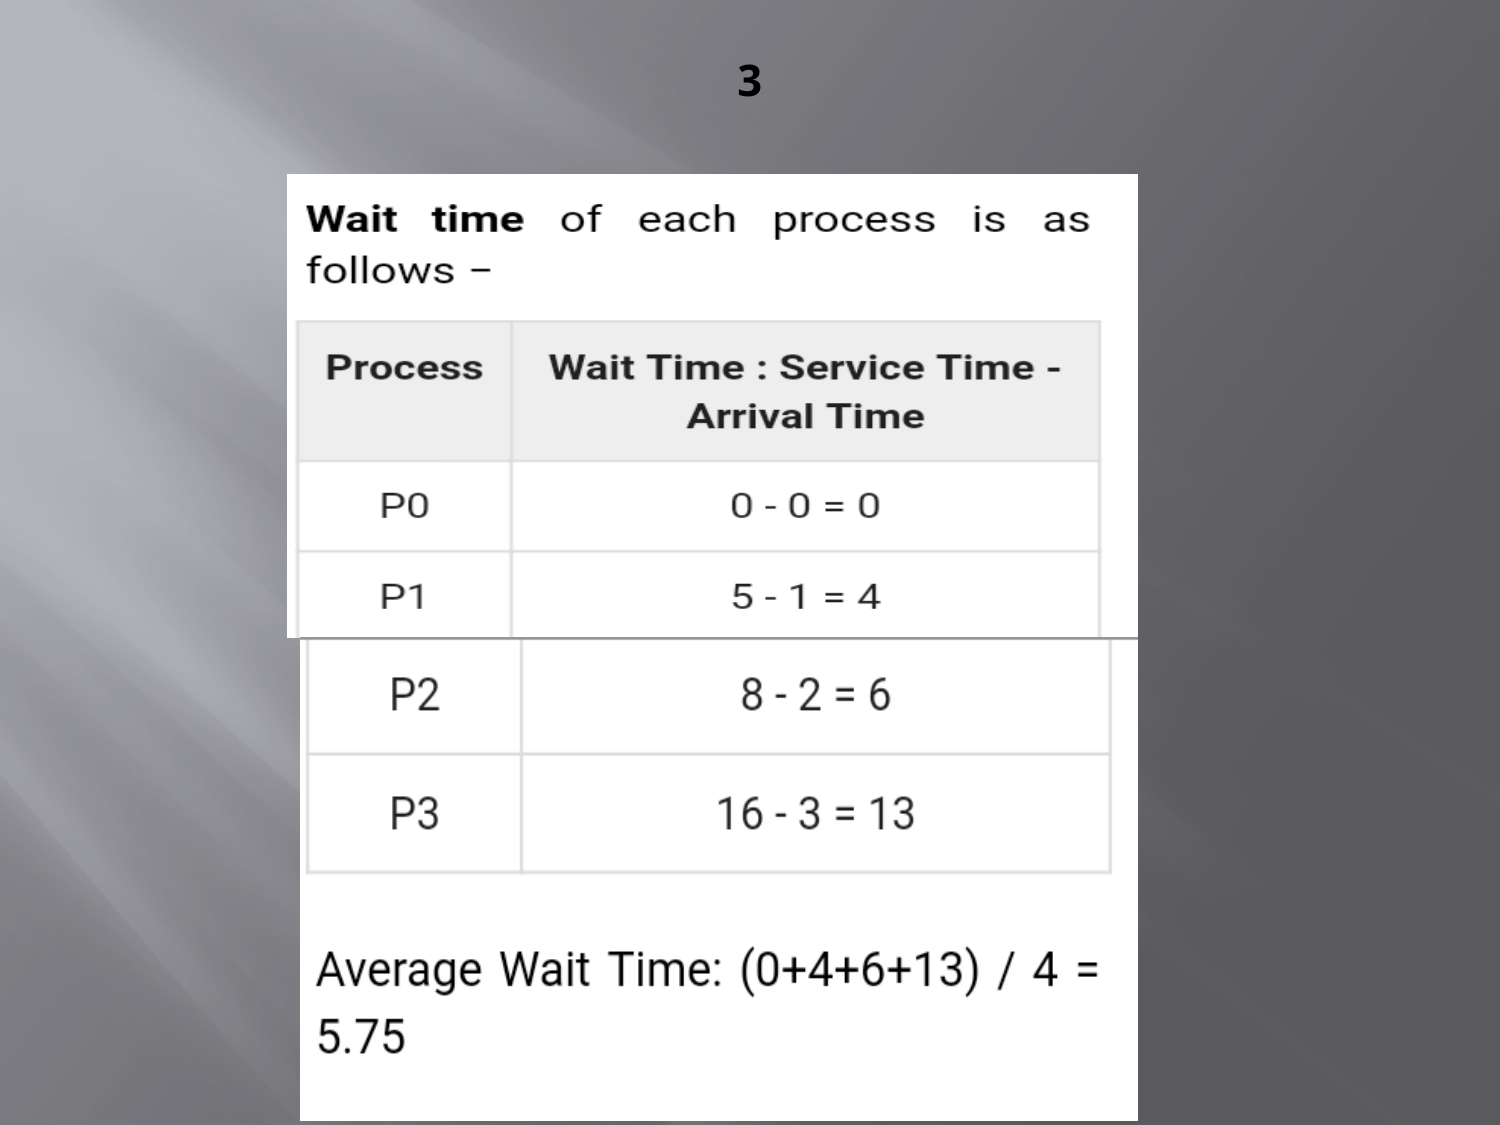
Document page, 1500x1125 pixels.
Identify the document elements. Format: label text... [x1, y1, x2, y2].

title 3 [75, 45, 1425, 113]
picture [299, 637, 1138, 1121]
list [287, 174, 1138, 638]
